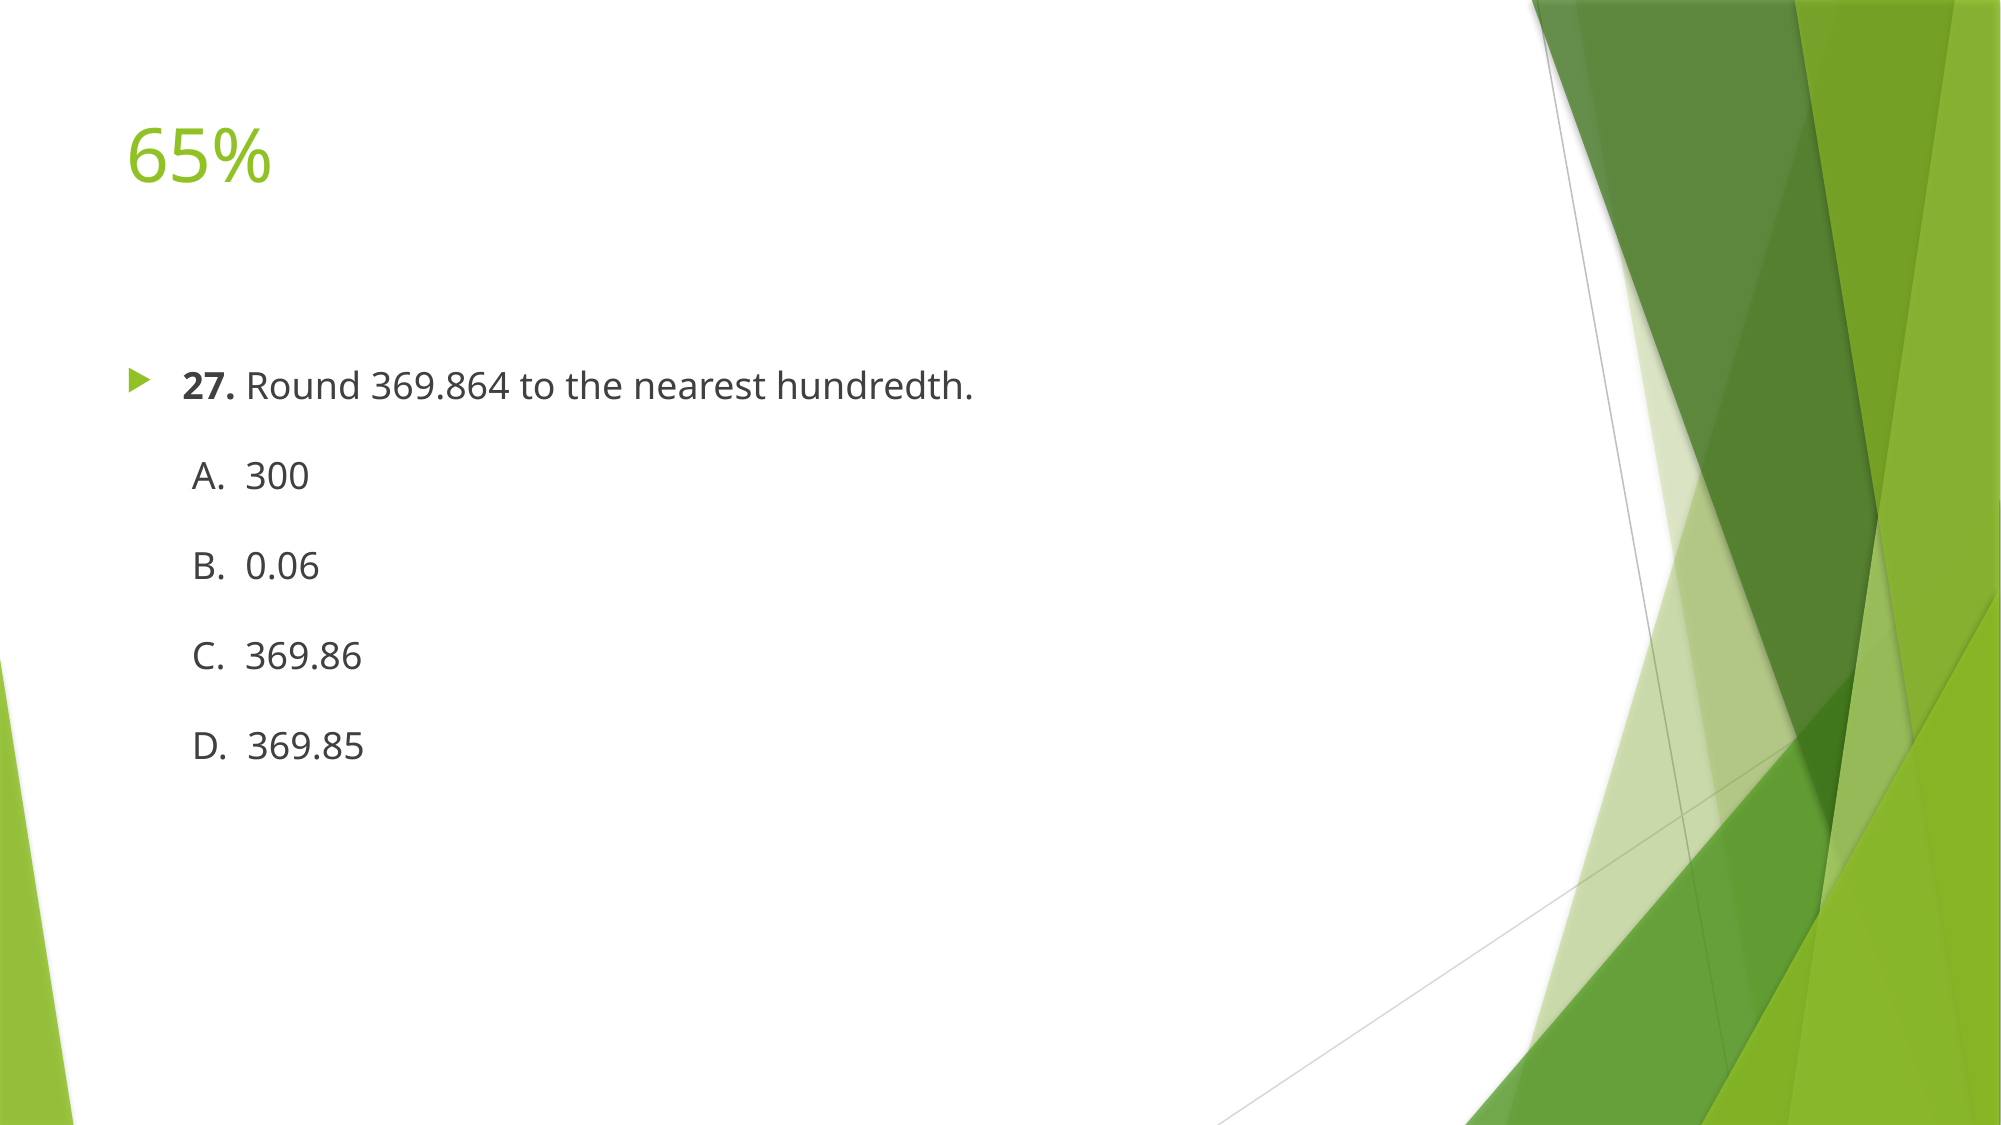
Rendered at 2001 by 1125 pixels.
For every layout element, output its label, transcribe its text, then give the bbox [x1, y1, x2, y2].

list 27. Round 369.864 to the nearest hundredth. A. 300 B. 0.06 C. 369.86 D. 369.85 [111, 354, 1522, 992]
title 65% [111, 99, 1522, 317]
